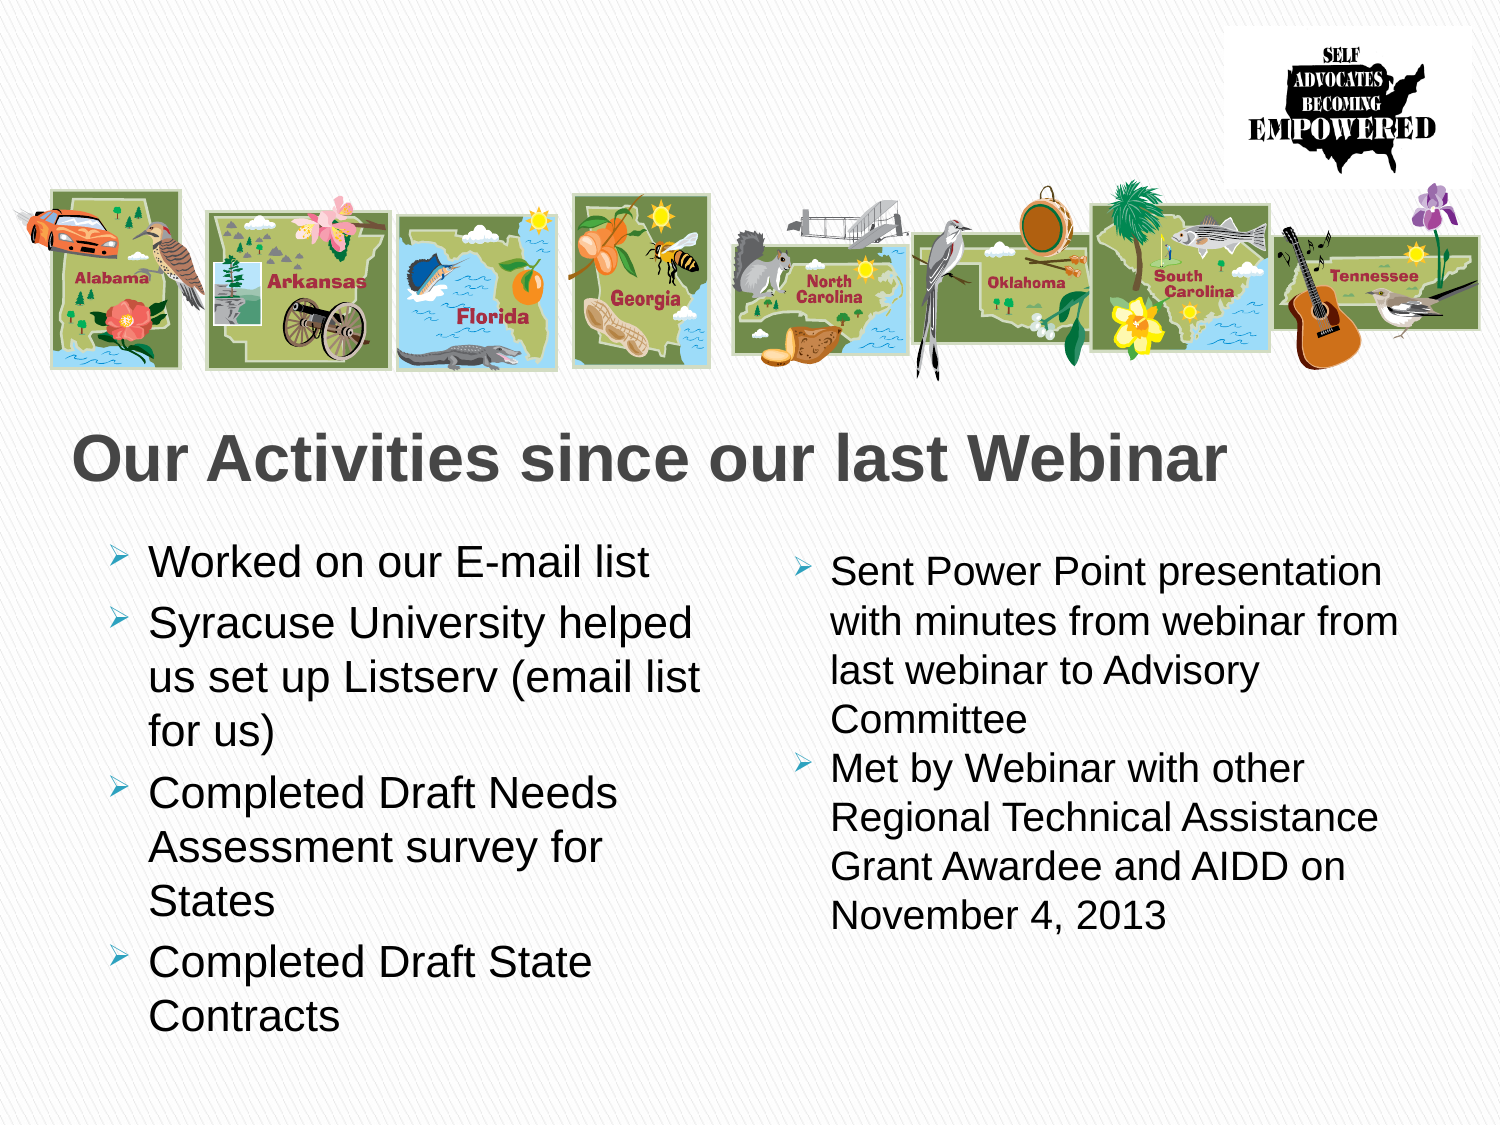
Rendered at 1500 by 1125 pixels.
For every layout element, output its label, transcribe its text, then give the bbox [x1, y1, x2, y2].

picture [731, 25, 1481, 382]
picture [567, 192, 712, 369]
list Worked on our E-mail list Syracuse University helped us set up Listserv (email list for us) Completed Draft Needs Assessment survey for States Completed Draft State Contracts [75, 525, 738, 1050]
list Sent Power Point presentation with minutes from webinar from last webinar to Advisory Committee Met by Webinar with other Regional Technical Assistance Grant Awardee and AIDD on November 4, 2013 [761, 537, 1425, 1013]
title Our Activities since our last Webinar [56, 360, 1407, 548]
picture [395, 205, 559, 372]
picture [12, 188, 392, 372]
